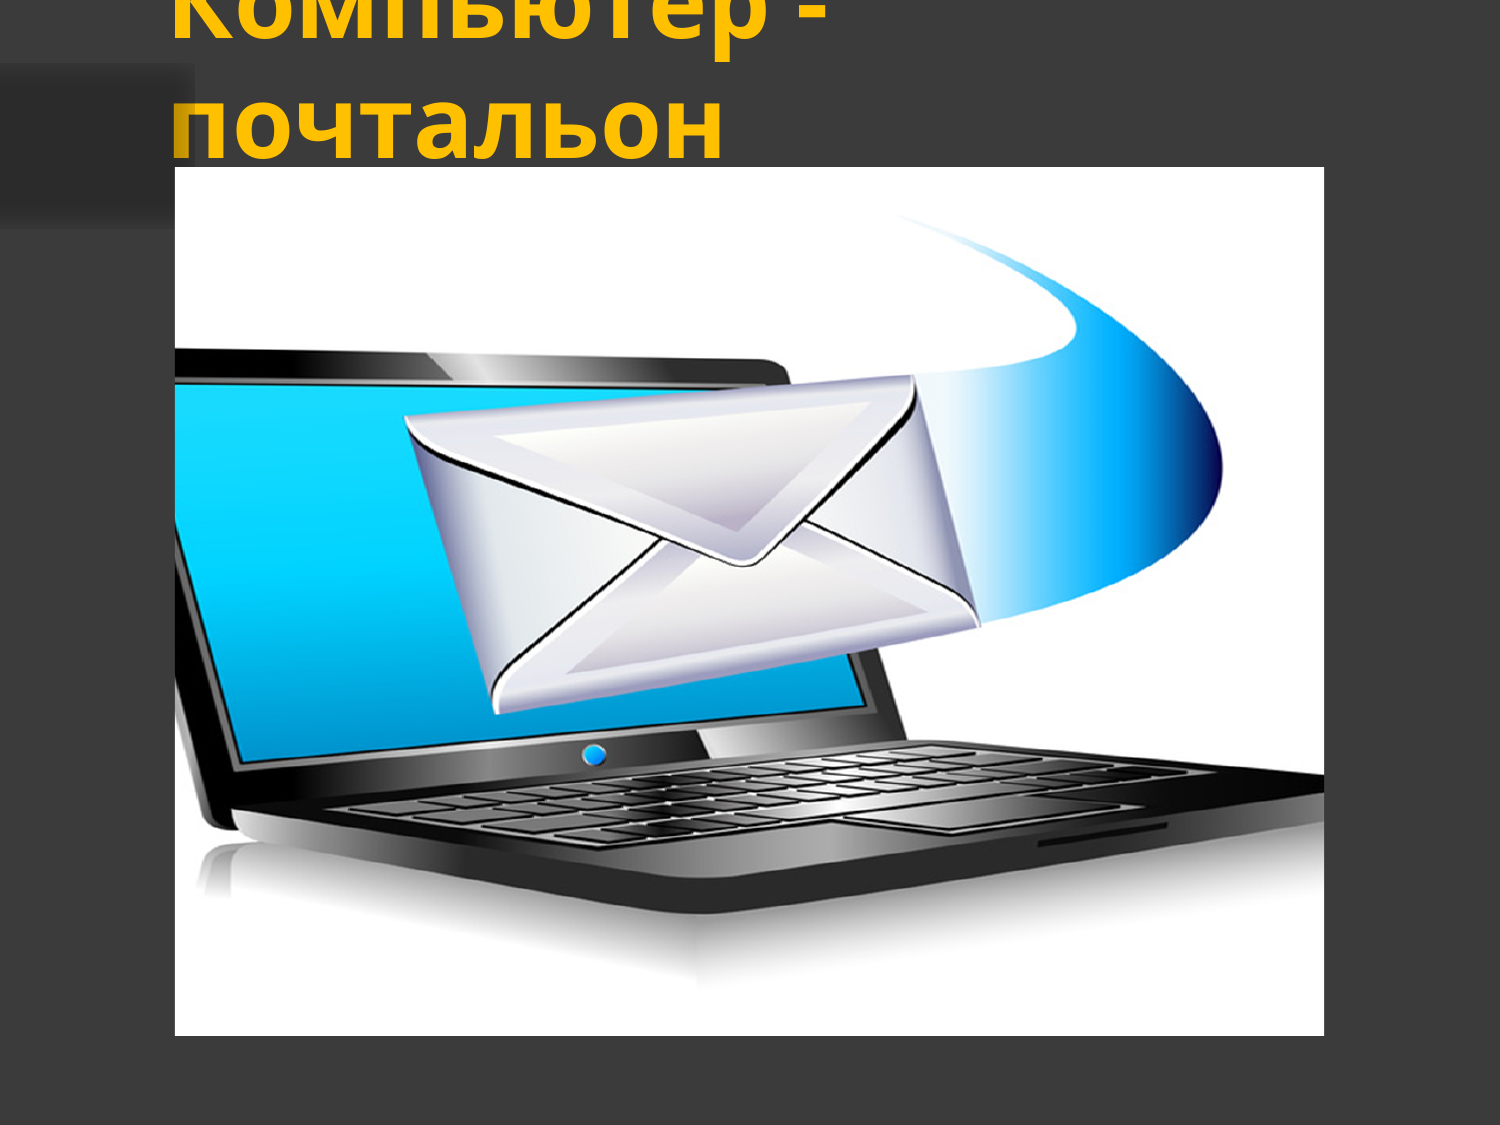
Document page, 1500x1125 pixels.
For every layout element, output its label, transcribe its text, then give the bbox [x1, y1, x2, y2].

picture [174, 167, 1325, 1036]
title Компьютер - почтальон [159, 19, 1378, 186]
